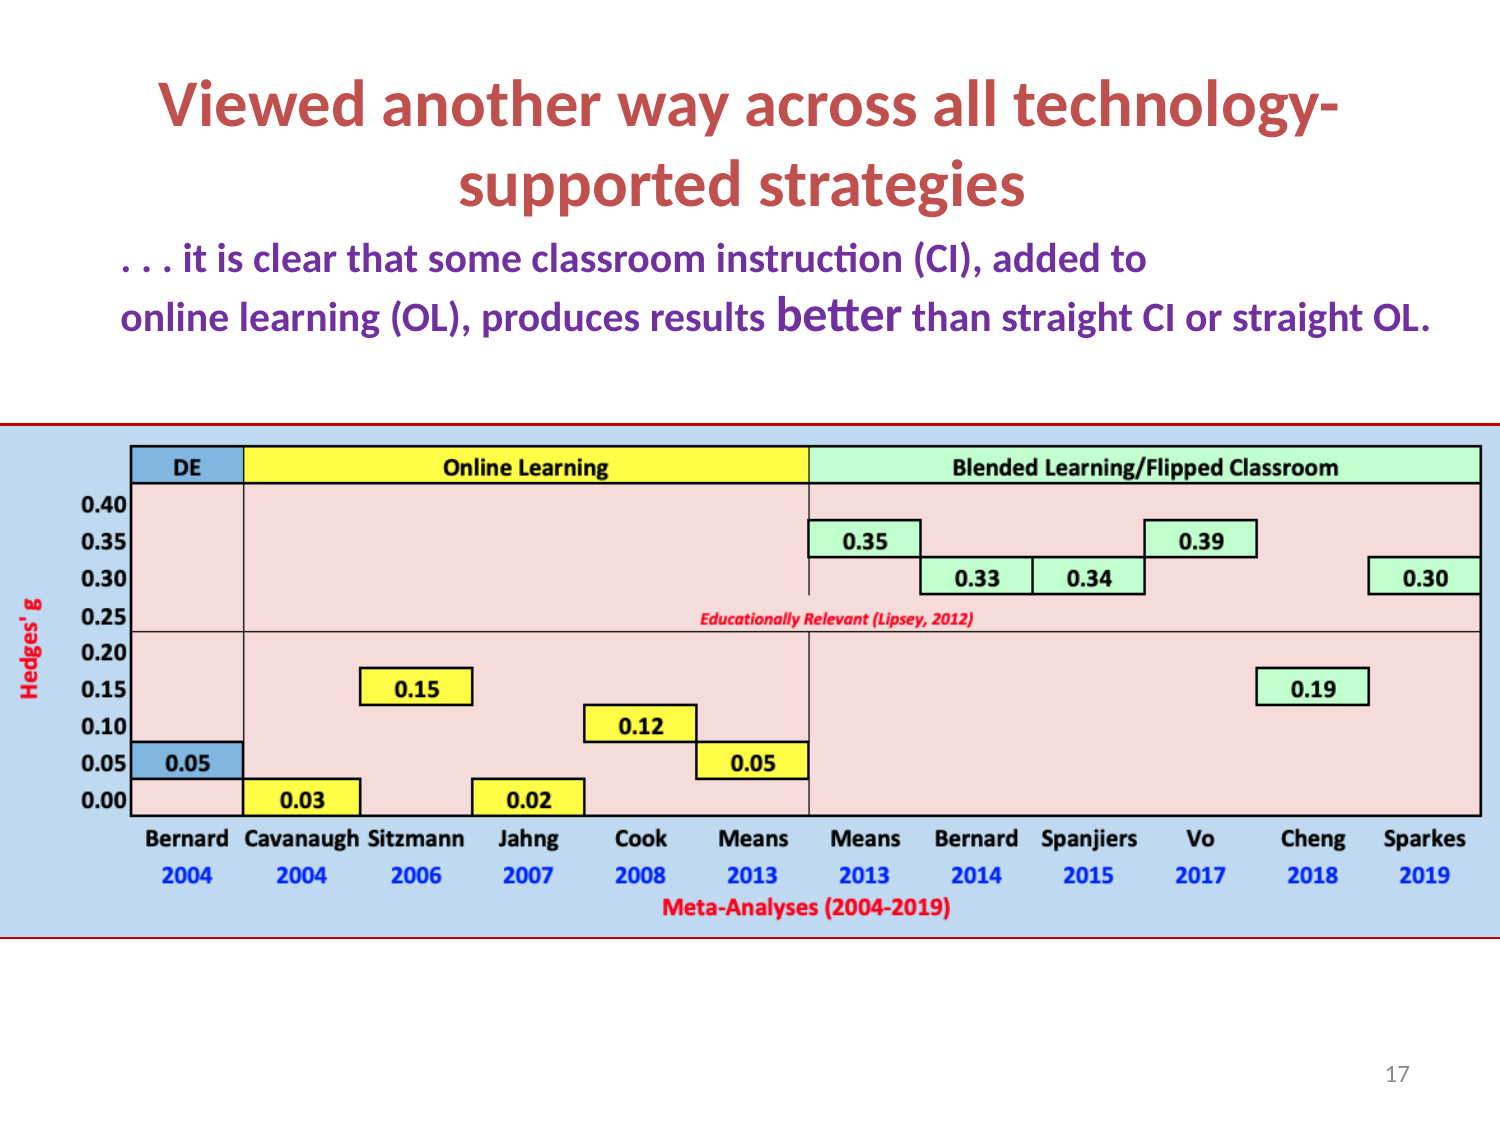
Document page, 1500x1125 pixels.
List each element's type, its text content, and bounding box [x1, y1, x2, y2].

slide_number 16 [1074, 1042, 1425, 1103]
picture [0, 425, 1500, 937]
title Viewed another way across all technology-supported strategies [75, 46, 1425, 234]
text_box . . . it is clear that some classroom instruction (CI), added to online learning (OL), produces results better than straight CI or straight OL. [105, 223, 1457, 349]
